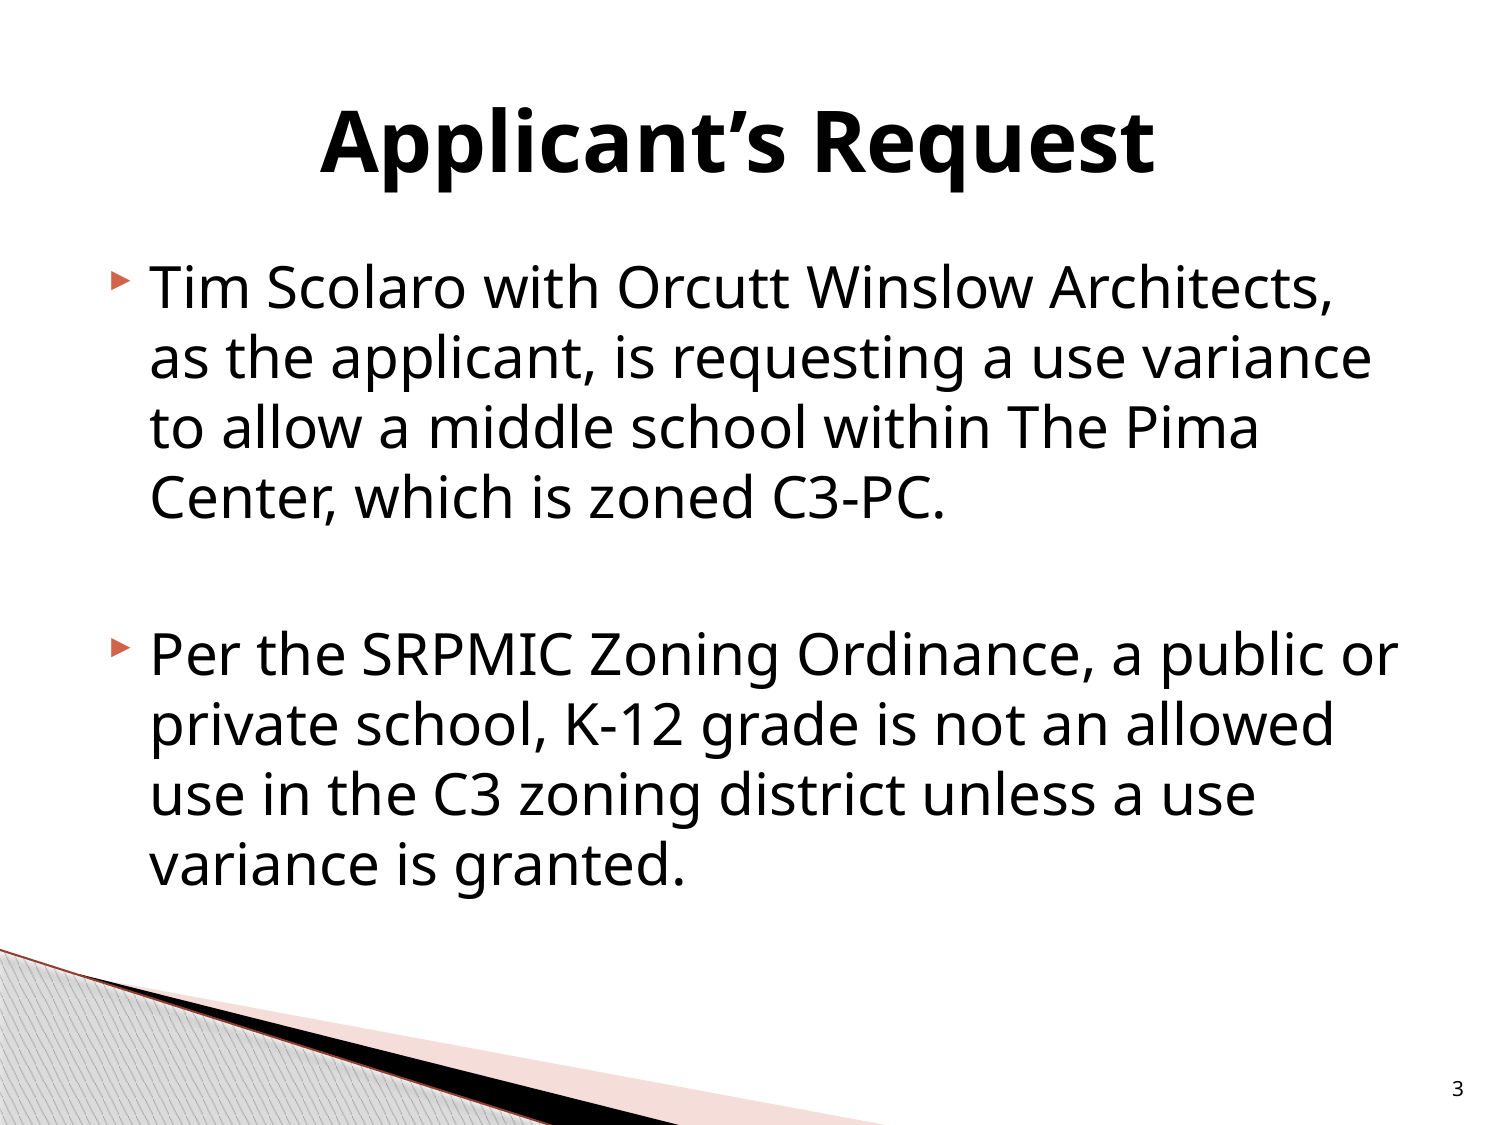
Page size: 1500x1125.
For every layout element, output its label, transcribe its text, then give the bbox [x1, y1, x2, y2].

list Tim Scolaro with Orcutt Winslow Architects, as the applicant, is requesting a use variance to allow a middle school within The Pima Center, which is zoned C3-PC. Per the SRPMIC Zoning Ordinance, a public or private school, K-12 grade is not an allowed use in the C3 zoning district unless a use variance is granted. [74, 242, 1426, 986]
title Applicant’s Request [75, 45, 1425, 233]
slide_number 3 [1418, 1051, 1479, 1112]
